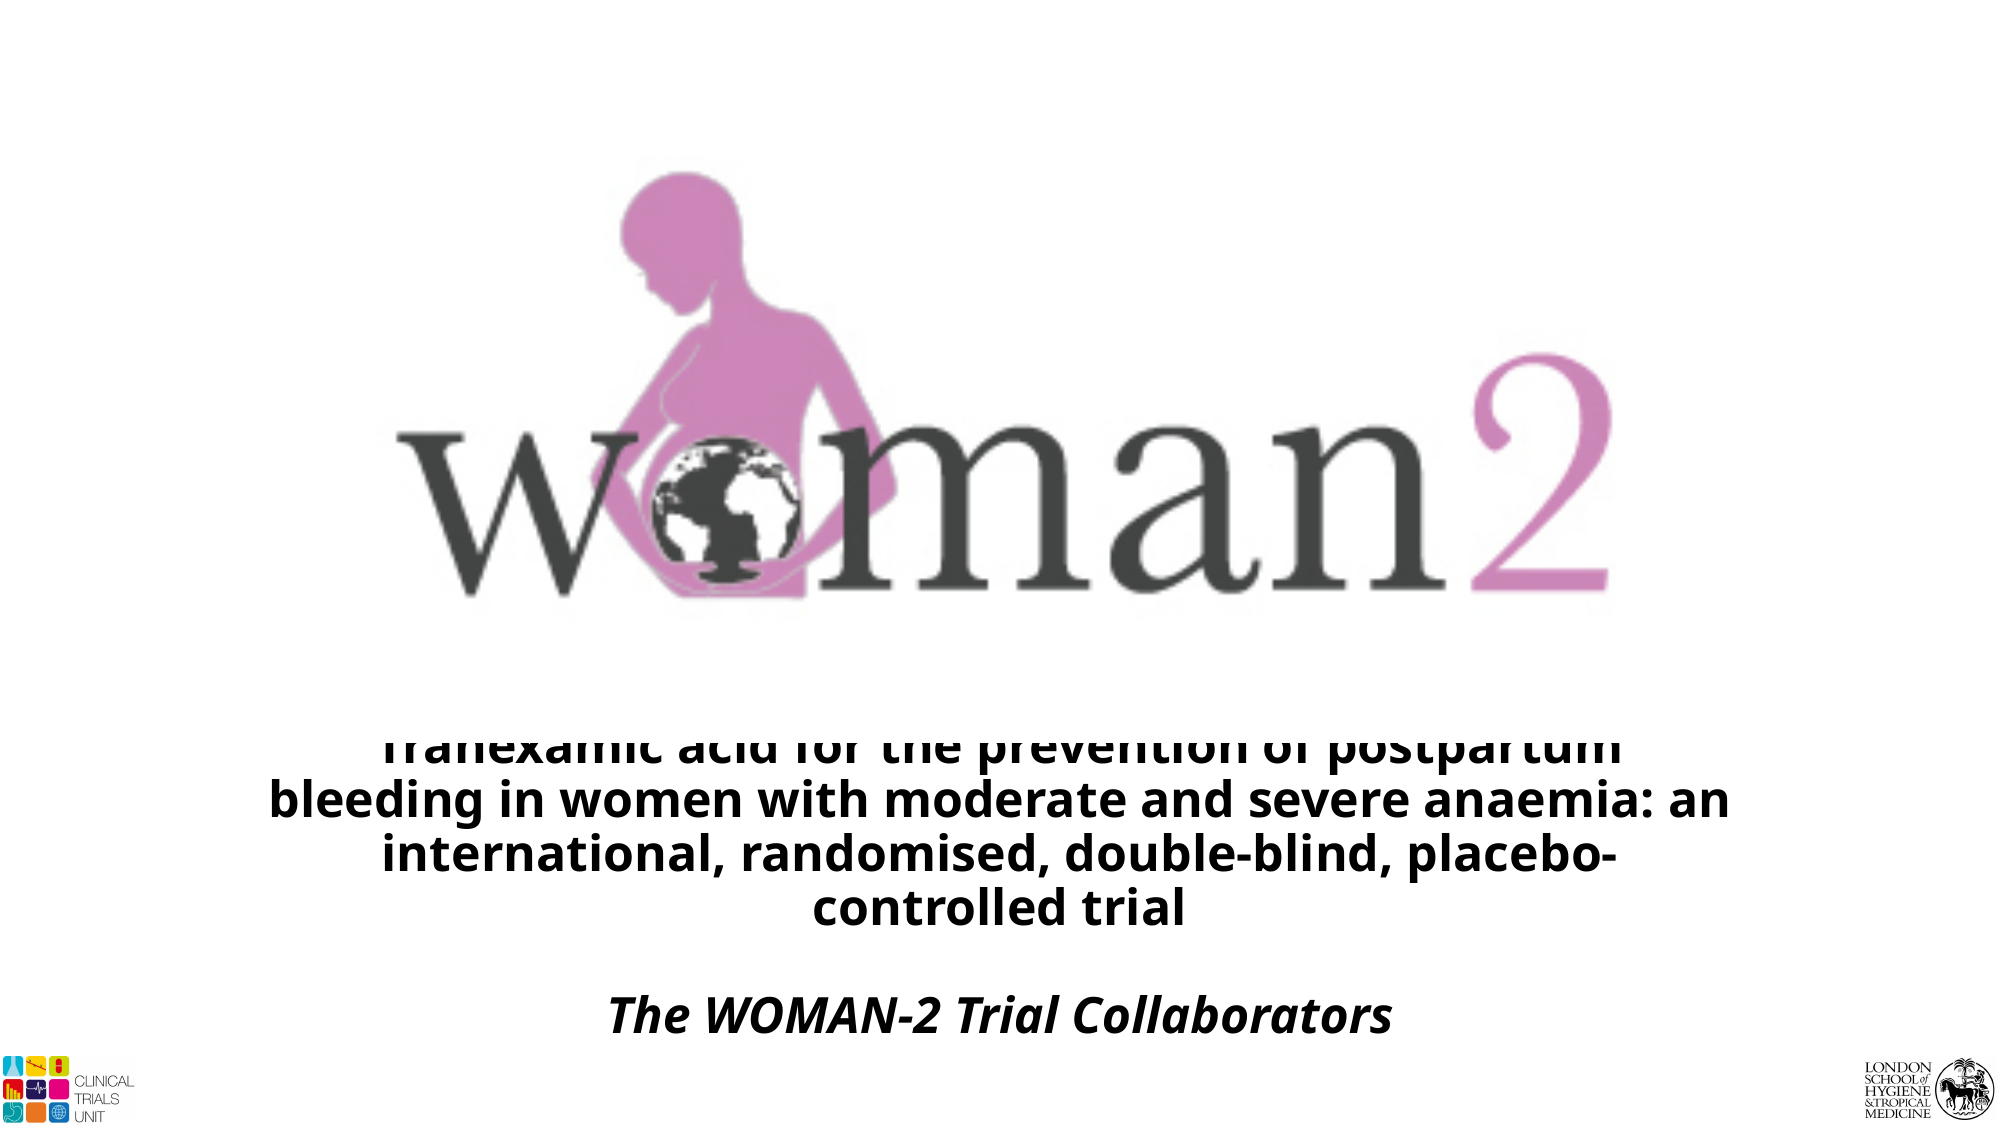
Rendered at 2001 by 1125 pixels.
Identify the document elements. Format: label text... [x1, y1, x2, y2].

title Tranexamic acid for the prevention of postpartum bleeding in women with moderate and severe anaemia: an international, randomised, double-blind, placebo-controlled trial The WOMAN-2 Trial Collaborators [249, 863, 1750, 1053]
picture [1862, 1056, 1997, 1122]
picture [3, 1056, 138, 1125]
picture [232, 72, 1768, 743]
